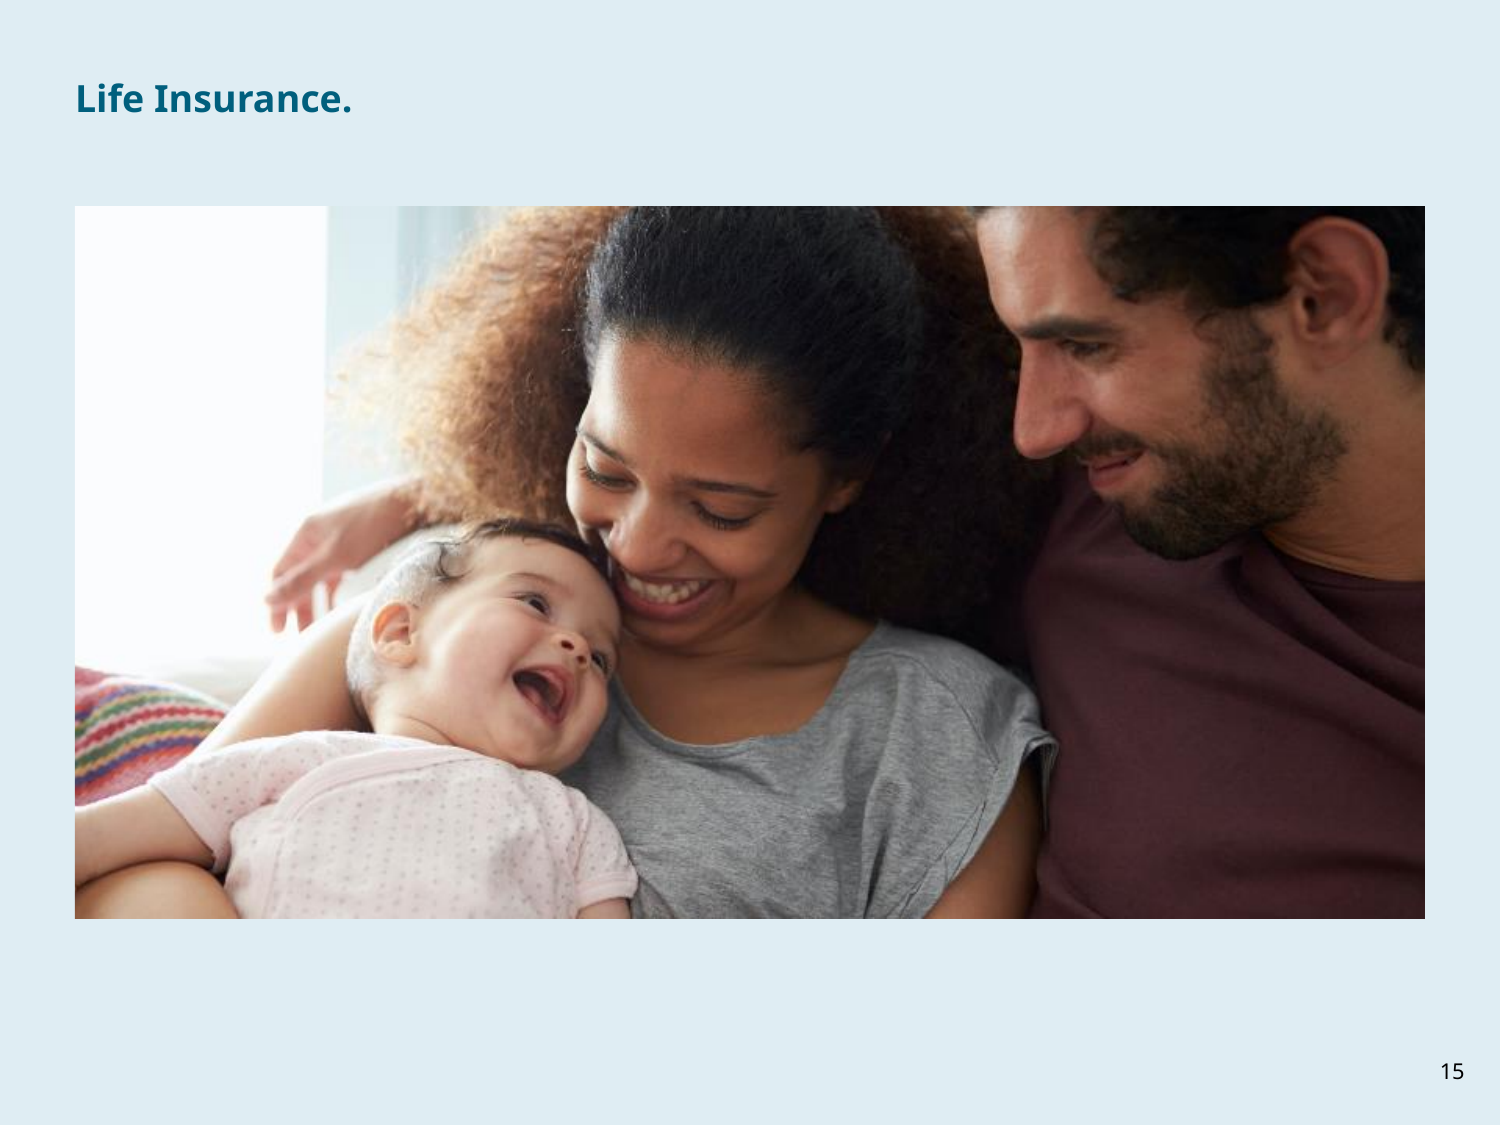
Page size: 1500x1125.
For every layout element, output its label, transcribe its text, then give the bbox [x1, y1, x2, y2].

text_box Life Insurance. [74, 75, 1179, 153]
text_box [73, 204, 1427, 921]
text_box 15 [1425, 1049, 1494, 1091]
